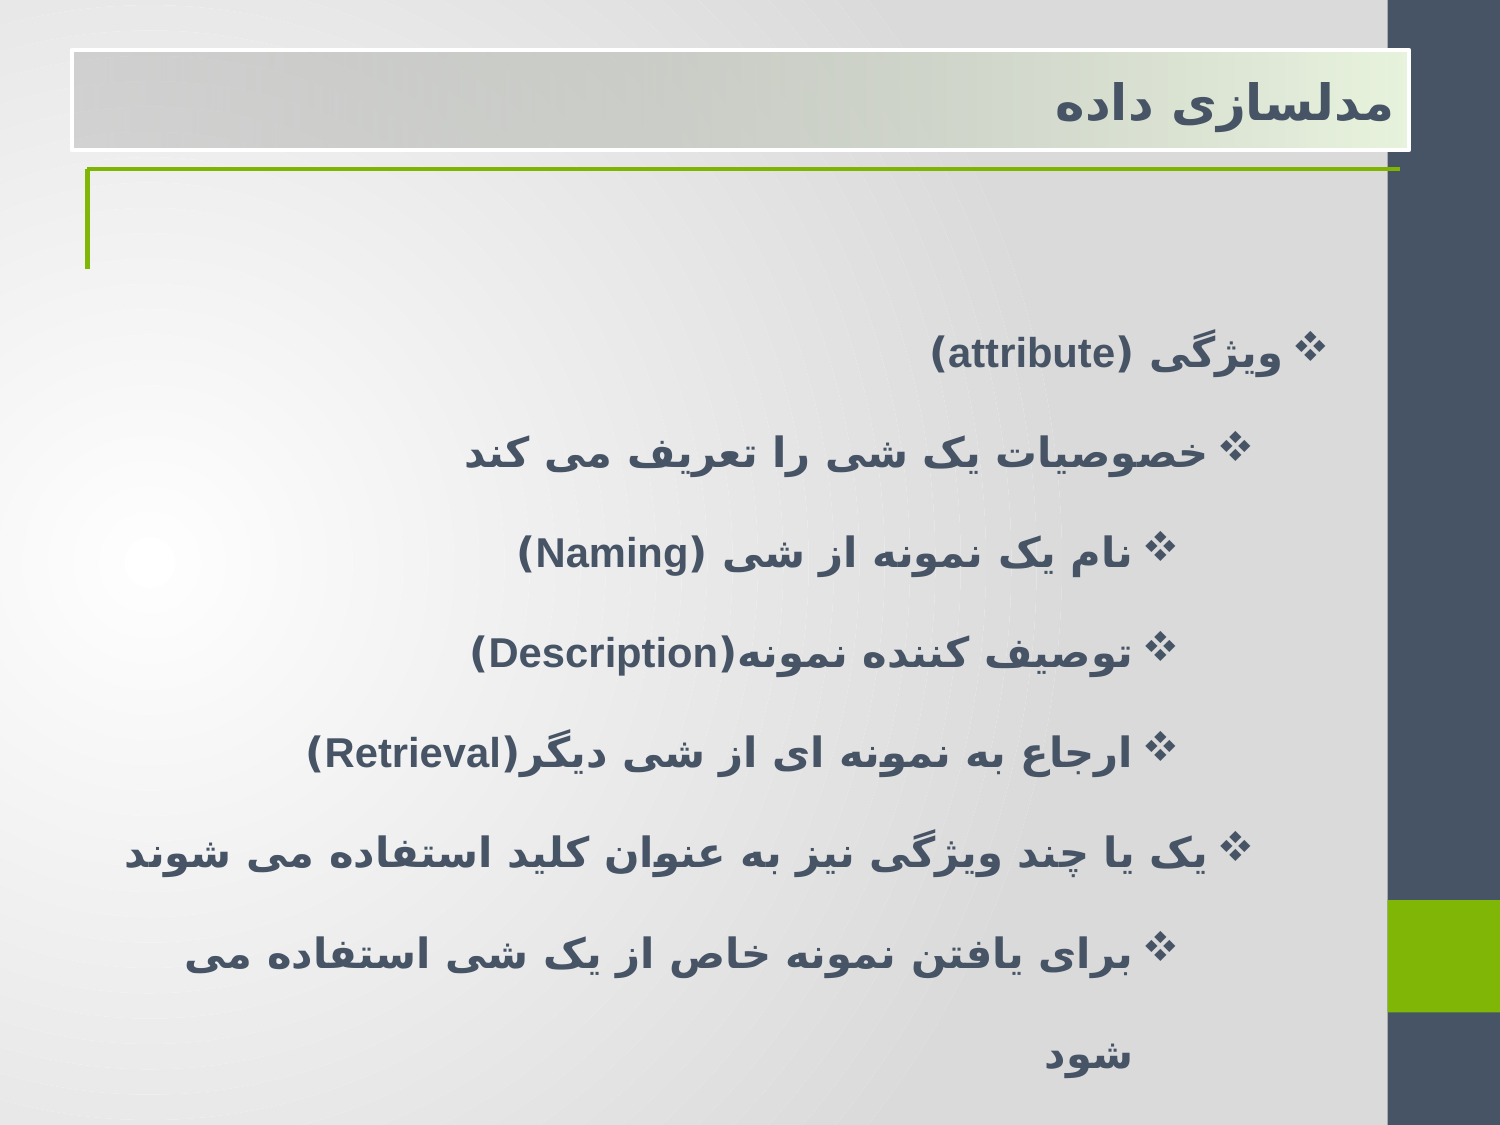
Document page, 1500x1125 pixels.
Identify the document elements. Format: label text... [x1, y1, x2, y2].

text_box ویژگی (attribute) خصوصیات یک شی را تعریف می کند نام یک نمونه از شی (Naming) توصیف کننده نمونه(Description) ارجاع به نمونه ای از شی دیگر(Retrieval) یک یا چند ویژگی نیز به عنوان کلید استفاده می شوند برای یافتن نمونه خاص از یک شی استفاده می شود [71, 268, 1345, 1084]
text_box مدلسازی داده [70, 48, 1411, 152]
